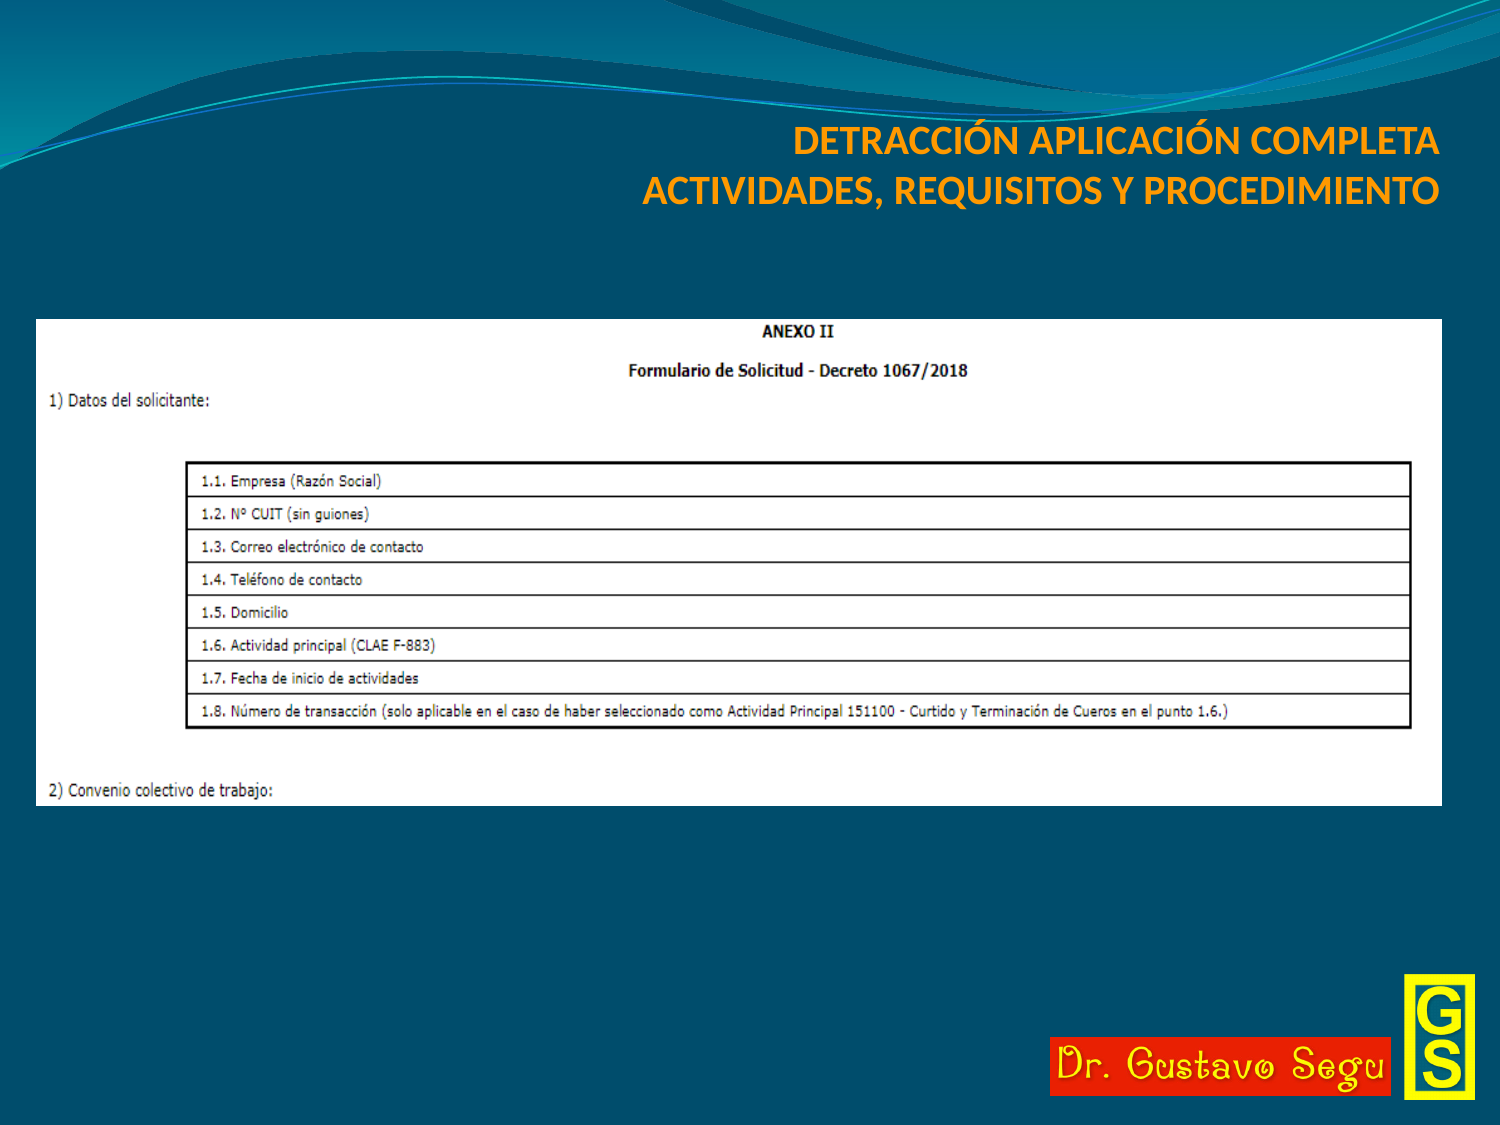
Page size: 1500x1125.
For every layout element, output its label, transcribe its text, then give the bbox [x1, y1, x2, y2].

picture [1405, 975, 1474, 1099]
picture [37, 320, 1441, 805]
title DETRACCIÓN APLICACIÓN COMPLETA ACTIVIDADES, REQUISITOS Y PROCEDIMIENTO [64, 54, 1441, 213]
picture [1051, 1038, 1390, 1095]
